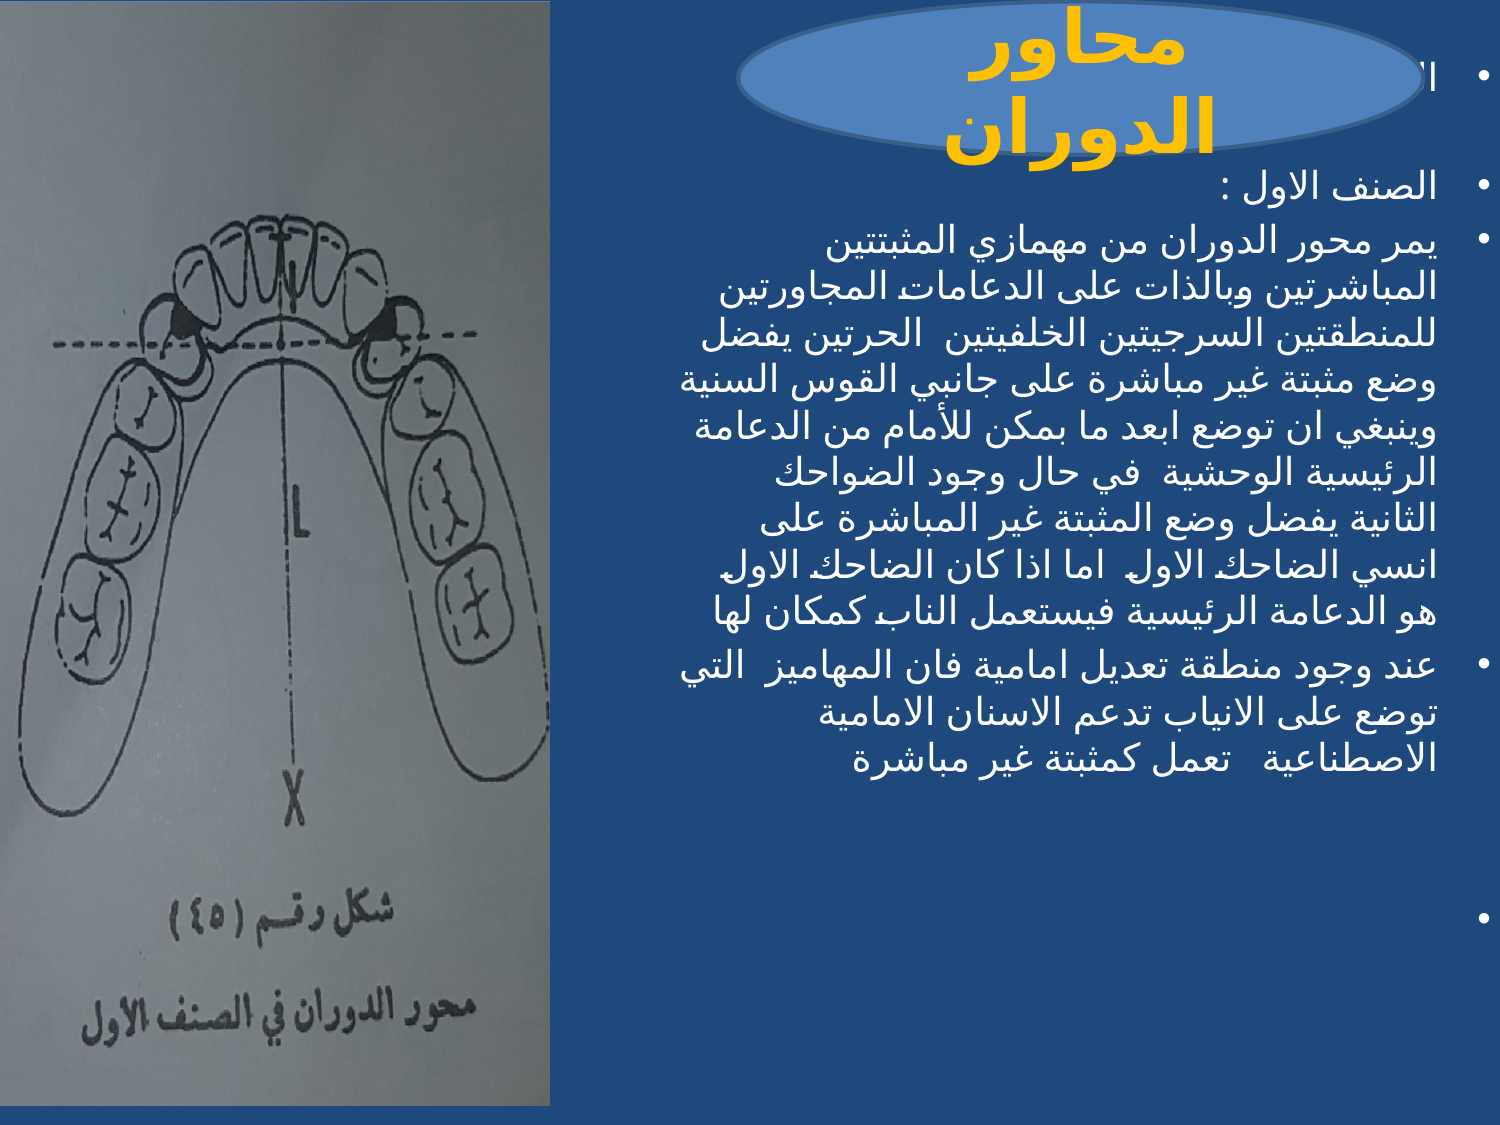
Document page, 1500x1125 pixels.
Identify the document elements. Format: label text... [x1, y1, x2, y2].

picture [0, 3, 813, 1106]
list الصنف الاول : الصنف الاول : يمر محور الدوران من مهمازي المثبتتين المباشرتين وبالذات على الدعامات المجاورتين للمنطقتين السرجيتين الخلفيتين الحرتين يفضل وضع مثبتة غير مباشرة على جانبي القوس السنية وينبغي ان توضع ابعد ما بمكن للأمام من الدعامة الرئيسية الوحشية في حال وجود الضواحك الثانية يفضل وضع المثبتة غير المباشرة على انسي الضاحك الاول اما اذا كان الضاحك الاول هو الدعامة الرئيسية فيستعمل الناب كمكان لها عند وجود منطقة تعديل امامية فان المهاميز التي توضع على الانياب تدعم الاسنان الامامية الاصطناعية تعمل كمثبتة غير مباشرة [661, 44, 1500, 1005]
text_box محاور الدوران [736, 0, 1426, 157]
